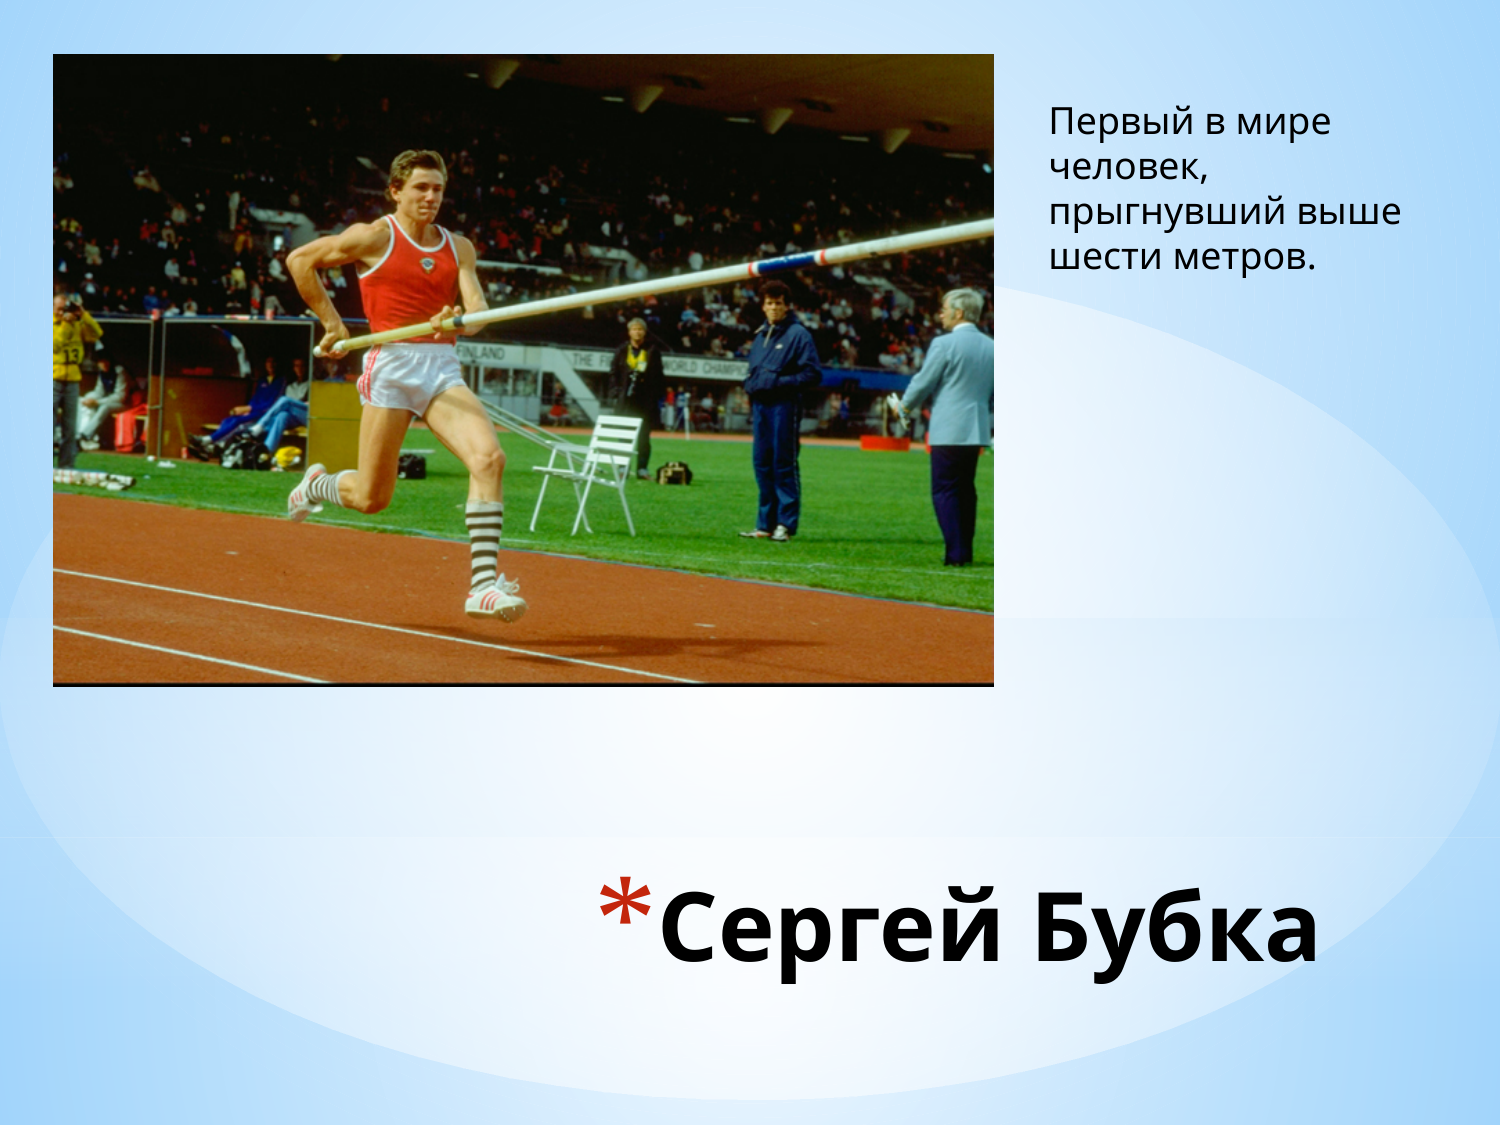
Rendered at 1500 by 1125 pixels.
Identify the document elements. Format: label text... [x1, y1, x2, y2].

title Сергей Бубка [294, 857, 1363, 988]
text_box Первый в мире человек, прыгнувший выше шести метров. [1033, 89, 1471, 285]
picture [52, 54, 994, 687]
